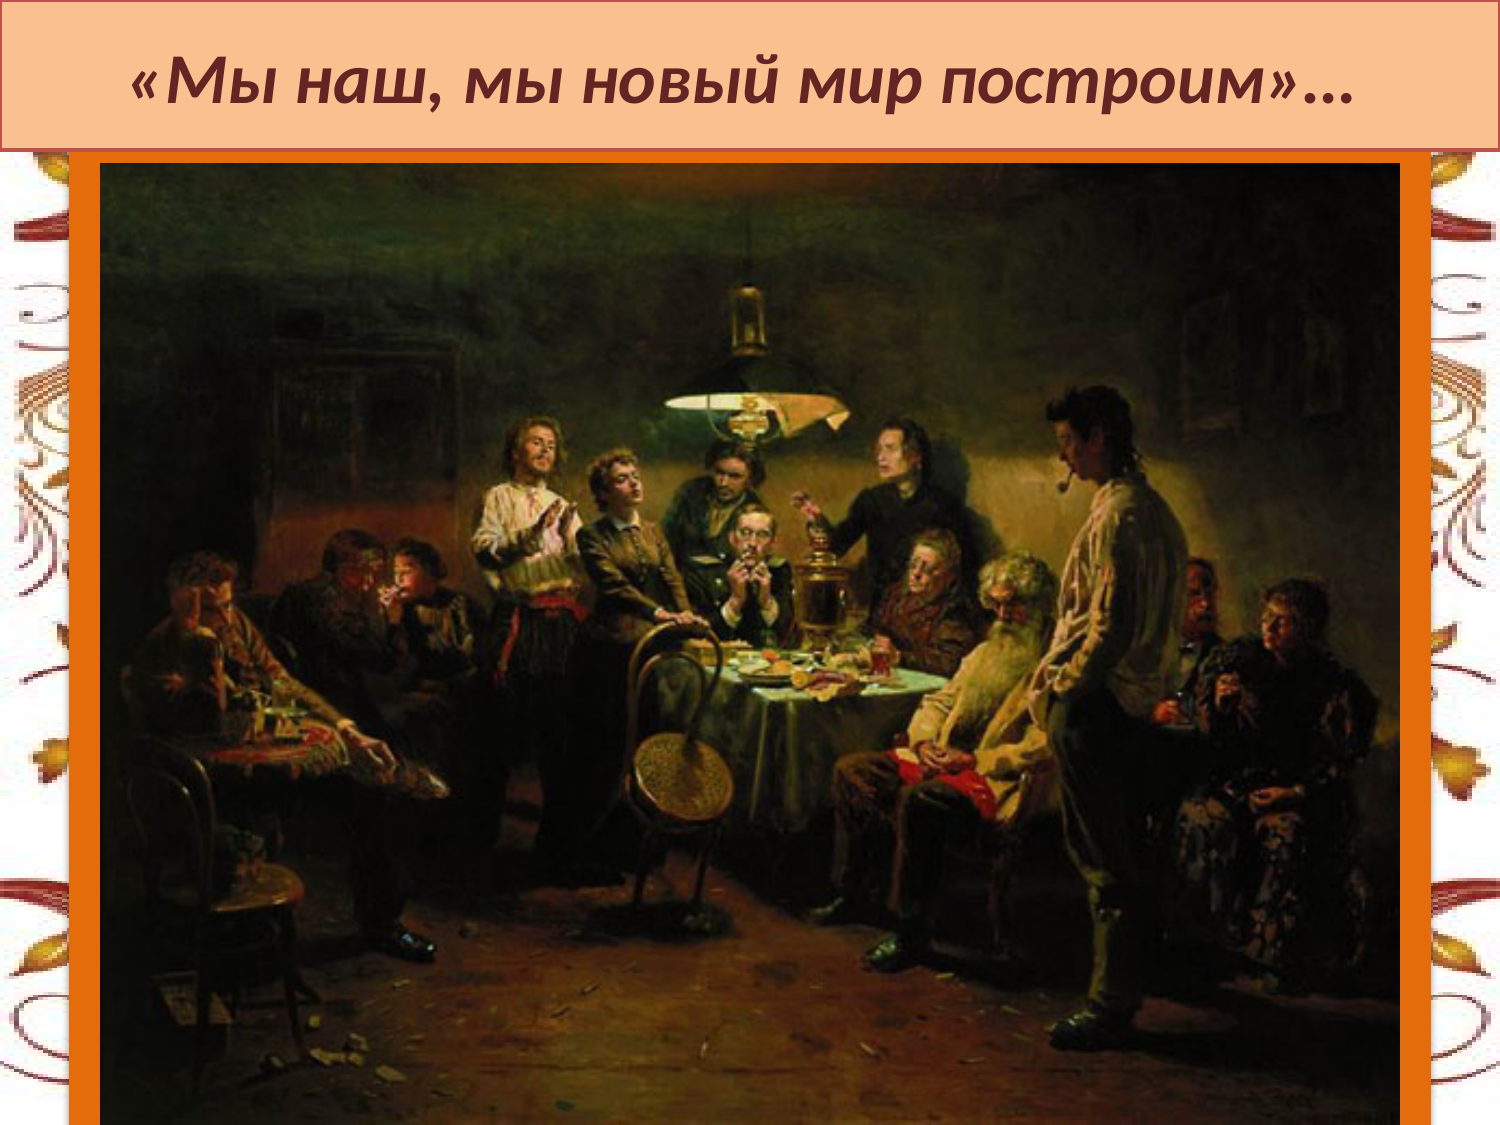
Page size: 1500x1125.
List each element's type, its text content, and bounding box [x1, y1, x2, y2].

picture [1431, 152, 1500, 1125]
picture [0, 152, 69, 1125]
title «Мы наш, мы новый мир построим»… [0, 0, 1500, 152]
picture [99, 162, 1401, 1125]
